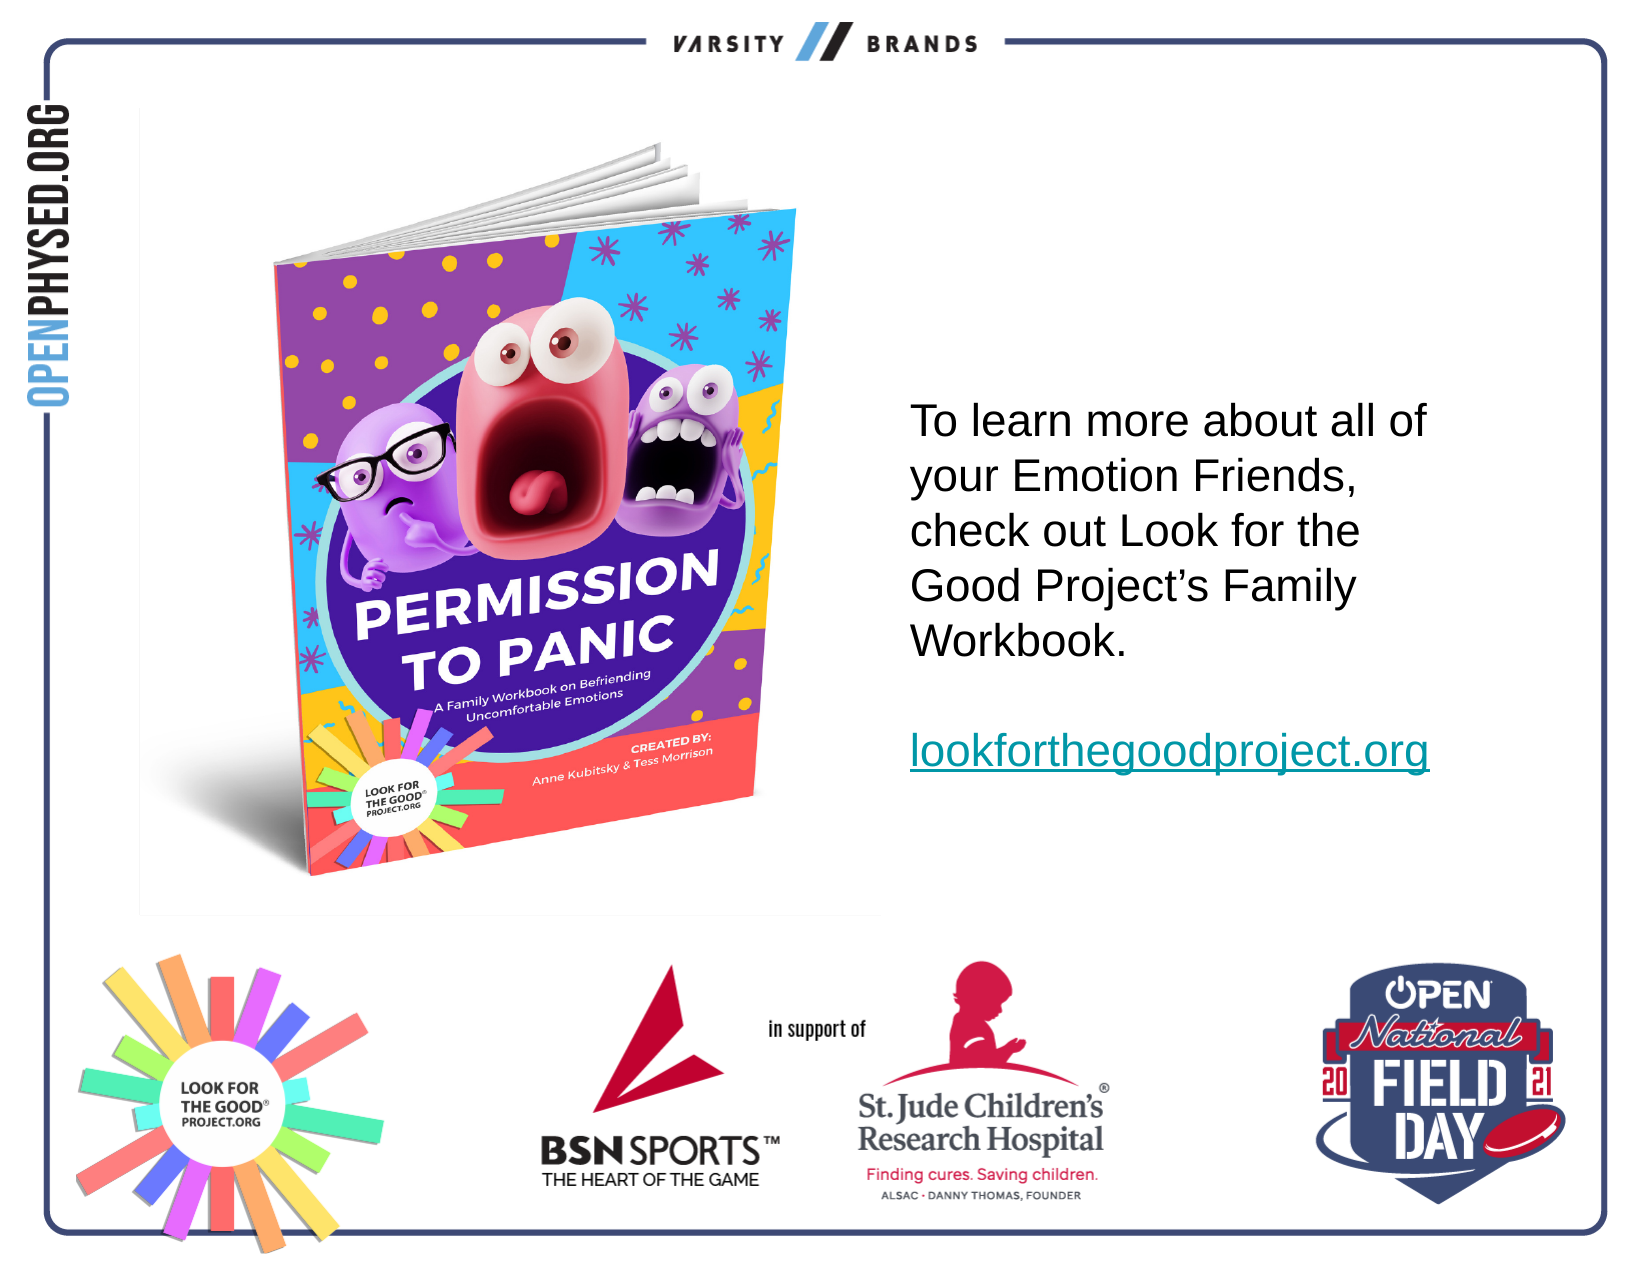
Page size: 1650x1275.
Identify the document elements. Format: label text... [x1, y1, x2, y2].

text_box [92, 965, 343, 1225]
picture [0, 0, 1650, 1275]
text_box To learn more about all of your Emotion Friends, check out Look for the Good Project’s Family Workbook. lookforthegoodproject.org [914, 375, 1453, 791]
